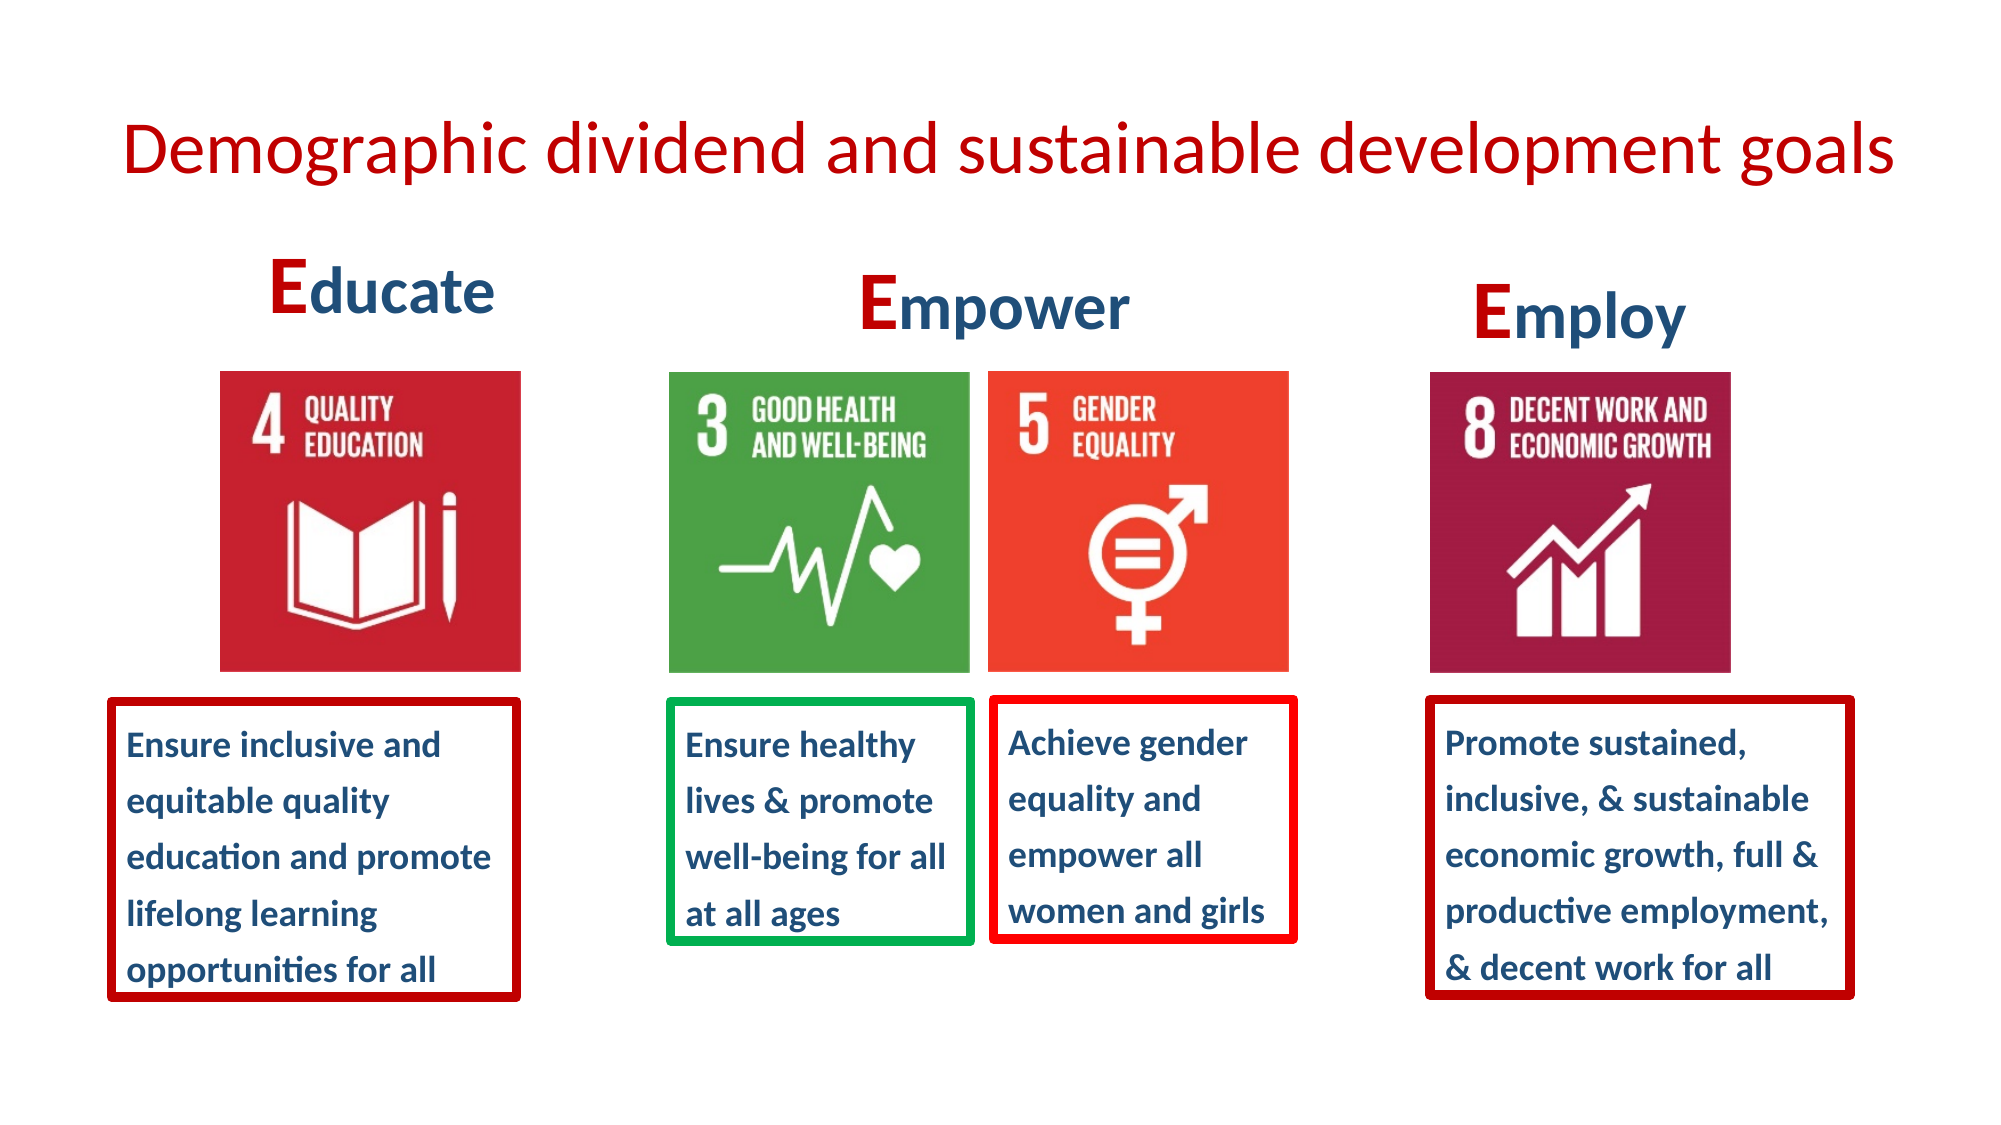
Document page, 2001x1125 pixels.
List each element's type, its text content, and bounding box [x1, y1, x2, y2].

picture [988, 371, 1289, 672]
text_box Ensure healthy lives & promote well-being for all at all ages [670, 701, 971, 941]
text_box Demographic dividend and sustainable development goals [94, 90, 1925, 196]
text_box Educate [232, 222, 533, 338]
text_box Empower [829, 213, 1160, 354]
text_box Ensure inclusive and equitable quality education and promote lifelong learning opportunities for all [111, 701, 517, 998]
text_box Achieve gender equality and empower all women and girls [993, 699, 1294, 939]
picture [669, 372, 970, 673]
picture [1430, 372, 1731, 673]
text_box Promote sustained, inclusive, & sustainable economic growth, full & productive employment, & decent work for all [1430, 699, 1851, 996]
picture [220, 371, 521, 672]
text_box Employ [1429, 222, 1730, 363]
